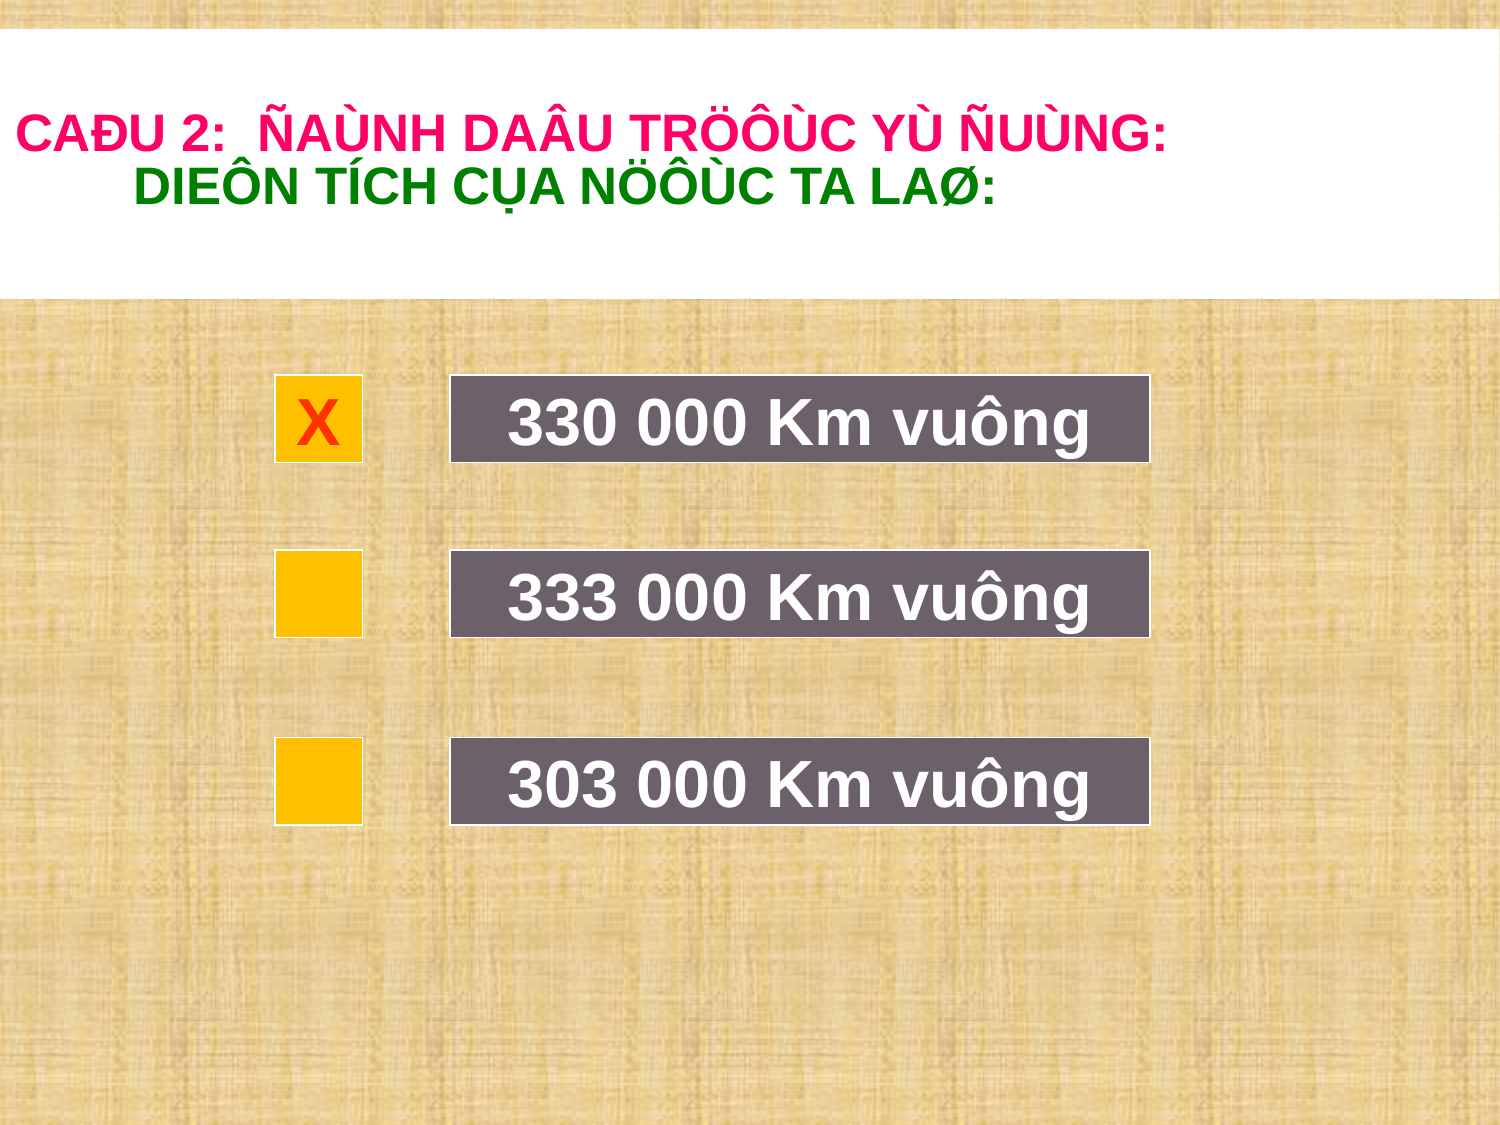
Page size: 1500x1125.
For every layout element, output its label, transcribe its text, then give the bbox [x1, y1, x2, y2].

text_box 330 000 Km vuông [450, 374, 1150, 463]
picture [0, 0, 1500, 28]
text_box X [274, 374, 363, 463]
text_box 333 000 Km vuông [450, 549, 1150, 638]
title Cađu 2: Ñaùnh daâu tröôùc yù ñuùng: Dieôn tích cụa nöôùc ta laø: [0, 99, 1500, 288]
text_box [274, 737, 363, 825]
text_box 303 000 Km vuông [450, 737, 1150, 825]
picture [0, 299, 1500, 1125]
text_box [274, 549, 363, 638]
